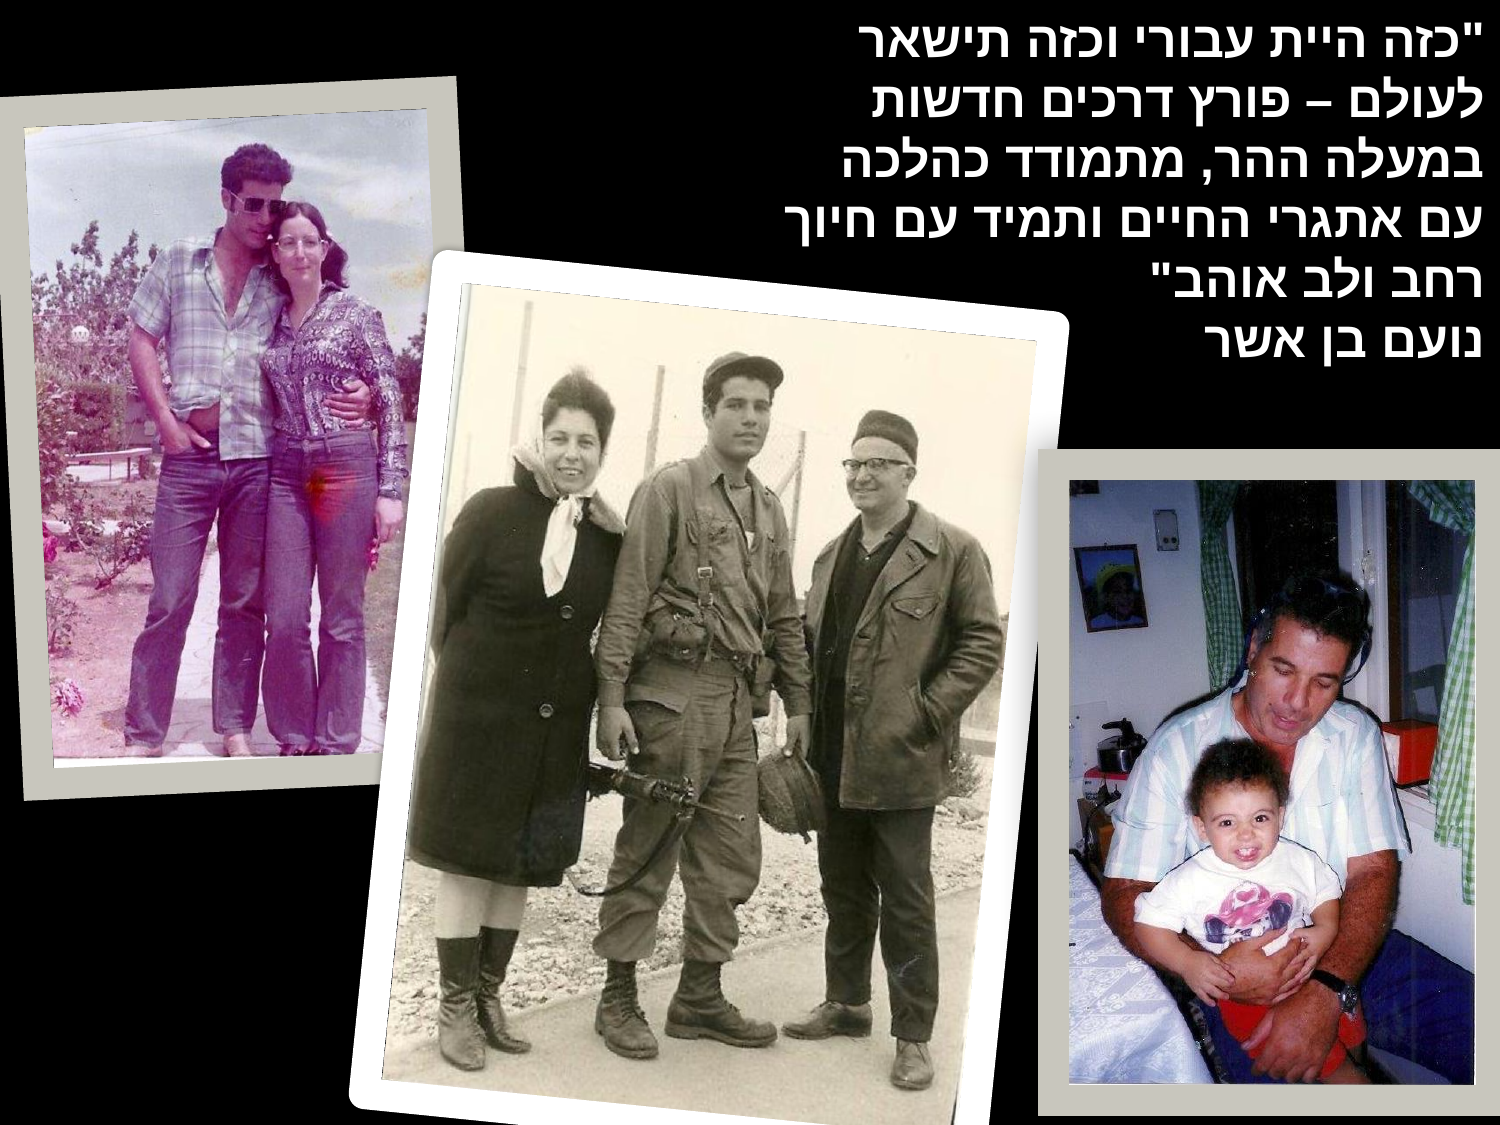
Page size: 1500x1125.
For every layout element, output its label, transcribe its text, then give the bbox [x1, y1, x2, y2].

picture [1068, 479, 1477, 1086]
picture [24, 109, 1033, 1125]
text_box "כזה היית עבורי וכזה תישאר לעולם – פורץ דרכים חדשות במעלה ההר, מתמודד כהלכה עם אתגרי החיים ותמיד עם חיוך רחב ולב אוהב" נועם בן אשר [749, 0, 1500, 375]
